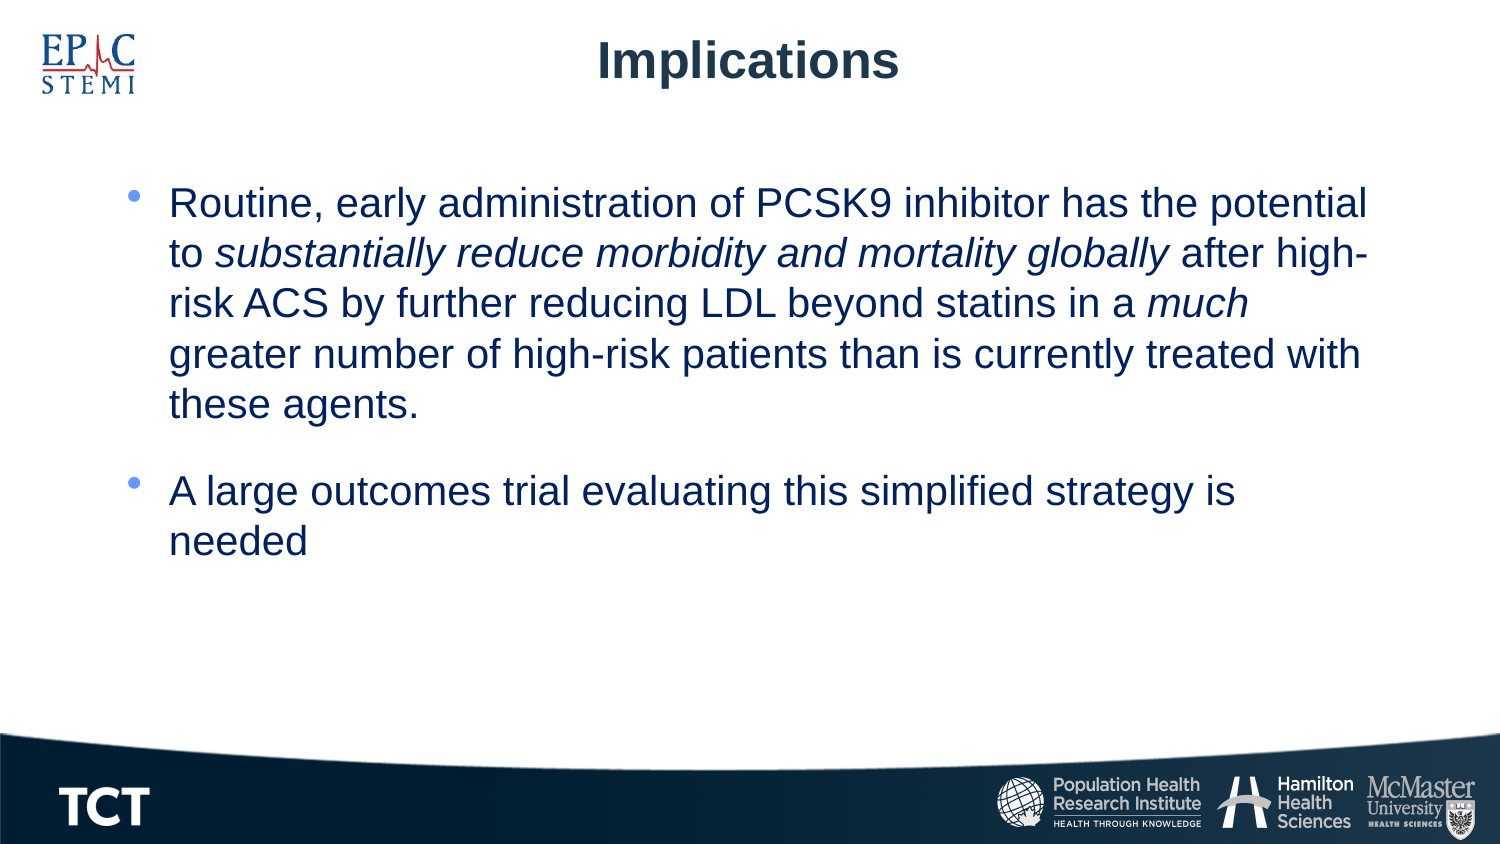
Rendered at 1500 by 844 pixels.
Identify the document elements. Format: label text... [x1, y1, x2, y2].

picture [0, 0, 1500, 844]
list Routine, early administration of PCSK9 inhibitor has the potential to substantially reduce morbidity and mortality globally after high-risk ACS by further reducing LDL beyond statins in a much greater number of high-risk patients than is currently treated with these agents. A large outcomes trial evaluating this simplified strategy is needed [111, 168, 1387, 676]
title Implications [111, 18, 1387, 113]
